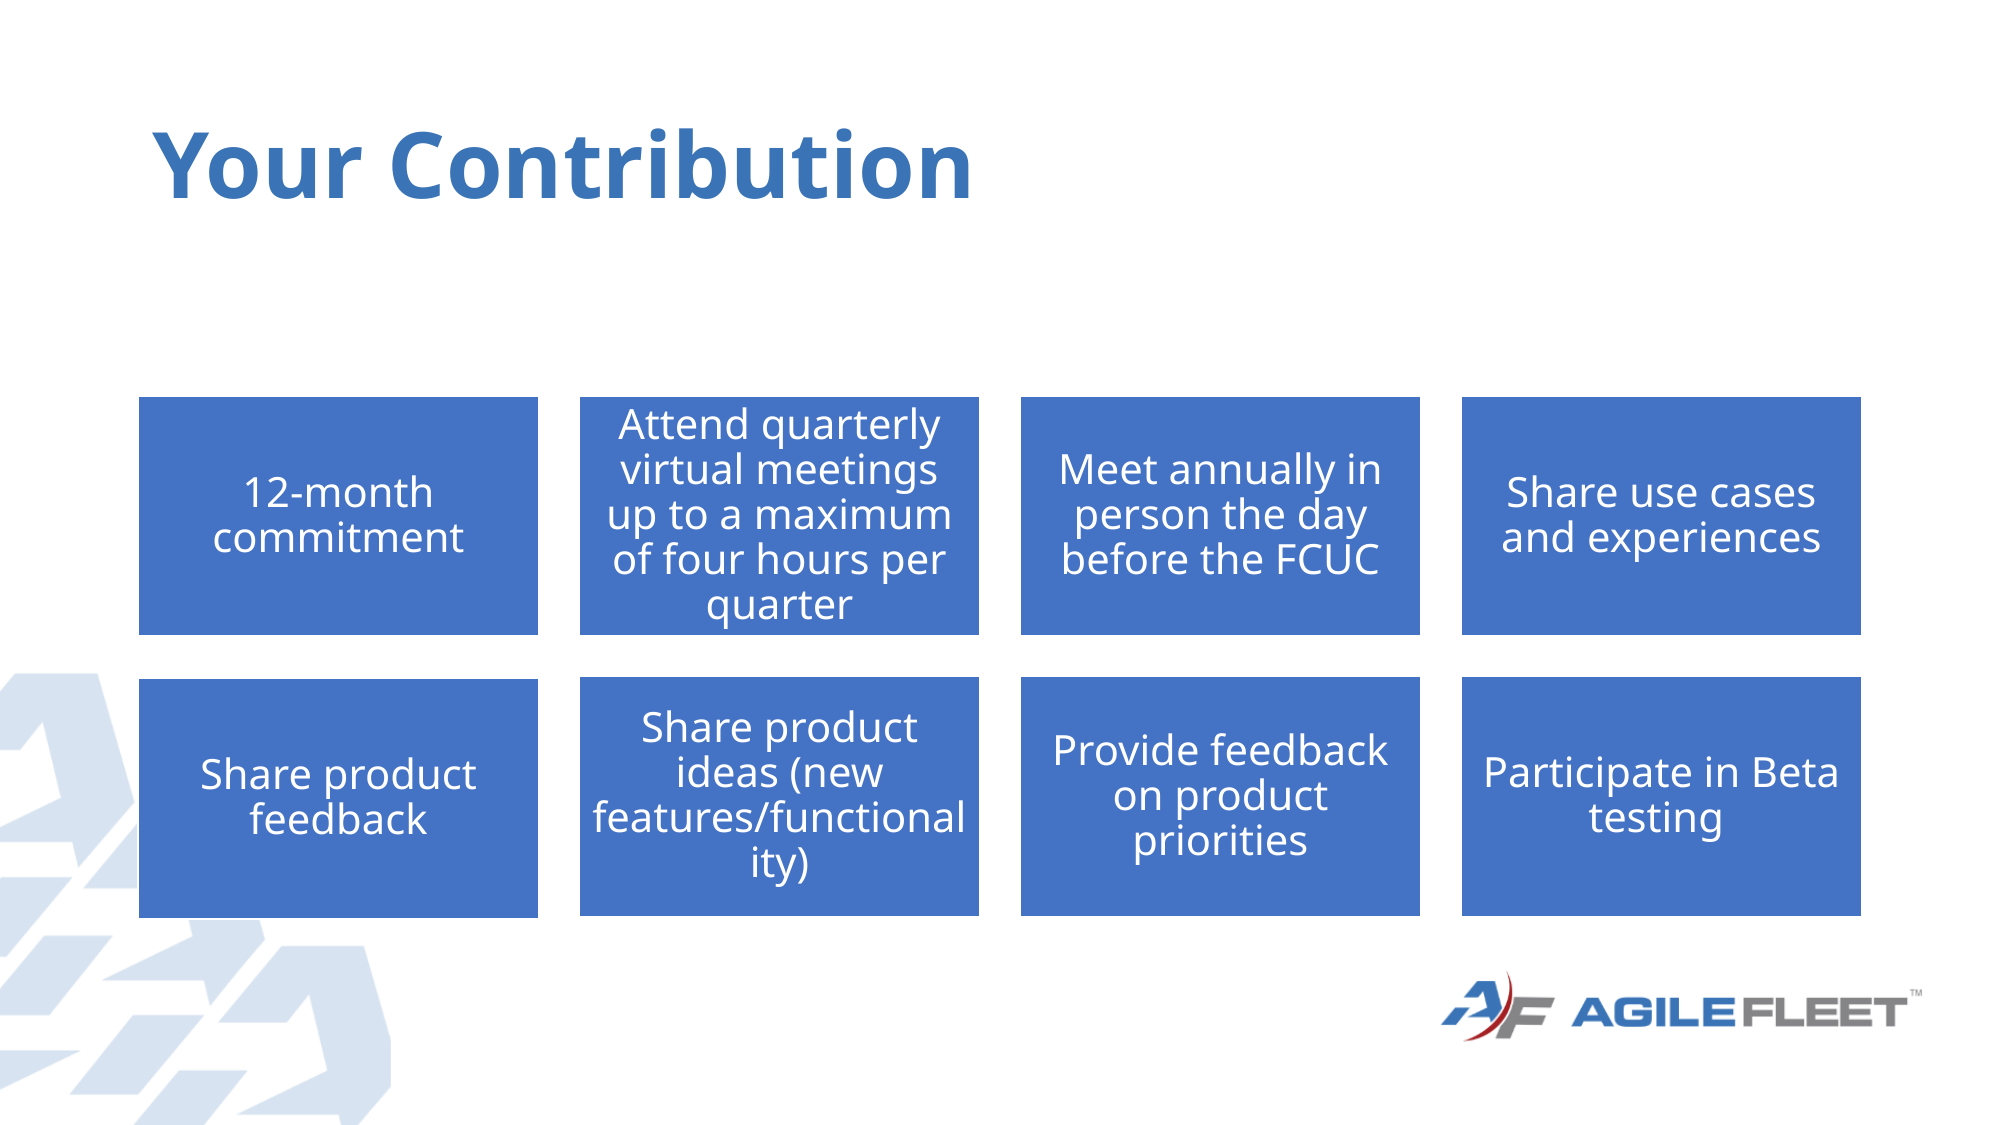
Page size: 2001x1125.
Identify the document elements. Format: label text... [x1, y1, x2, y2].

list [137, 299, 1863, 1014]
title Your Contribution [137, 59, 1863, 278]
picture [0, 0, 2001, 1125]
